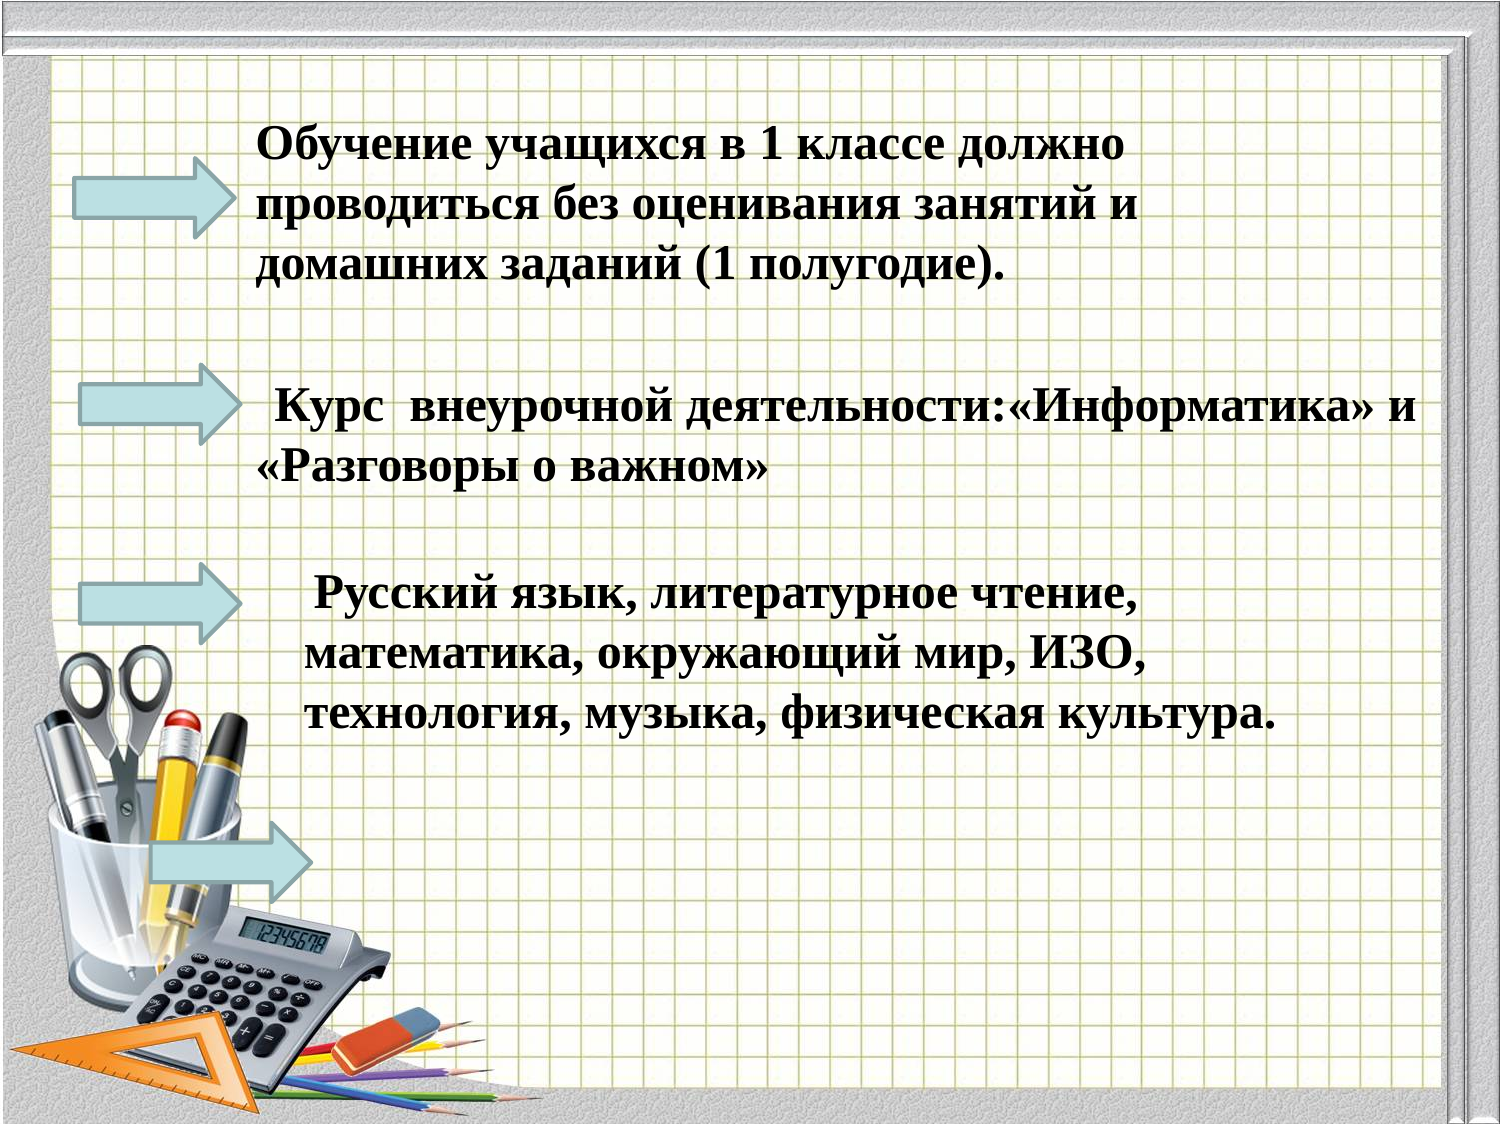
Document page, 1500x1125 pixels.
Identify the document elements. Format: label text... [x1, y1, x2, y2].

text_box [194, 54, 1306, 130]
text_box [312, 275, 1424, 351]
picture [0, 0, 1500, 1125]
text_box Русский язык, литературное чтение, математика, окружающий мир, ИЗО, технология, музыка, физическая культура. [289, 550, 1388, 746]
text_box [77, 561, 243, 646]
text_box Обучение учащихся в 1 классе должно проводиться без оценивания занятий и домашних заданий (1 полугодие). [240, 101, 1388, 297]
text_box [77, 362, 240, 446]
text_box [148, 820, 314, 905]
text_box [72, 156, 237, 240]
text_box Курс внеурочной деятельности:«Информатика» и «Разговоры о важном» [240, 364, 1459, 500]
